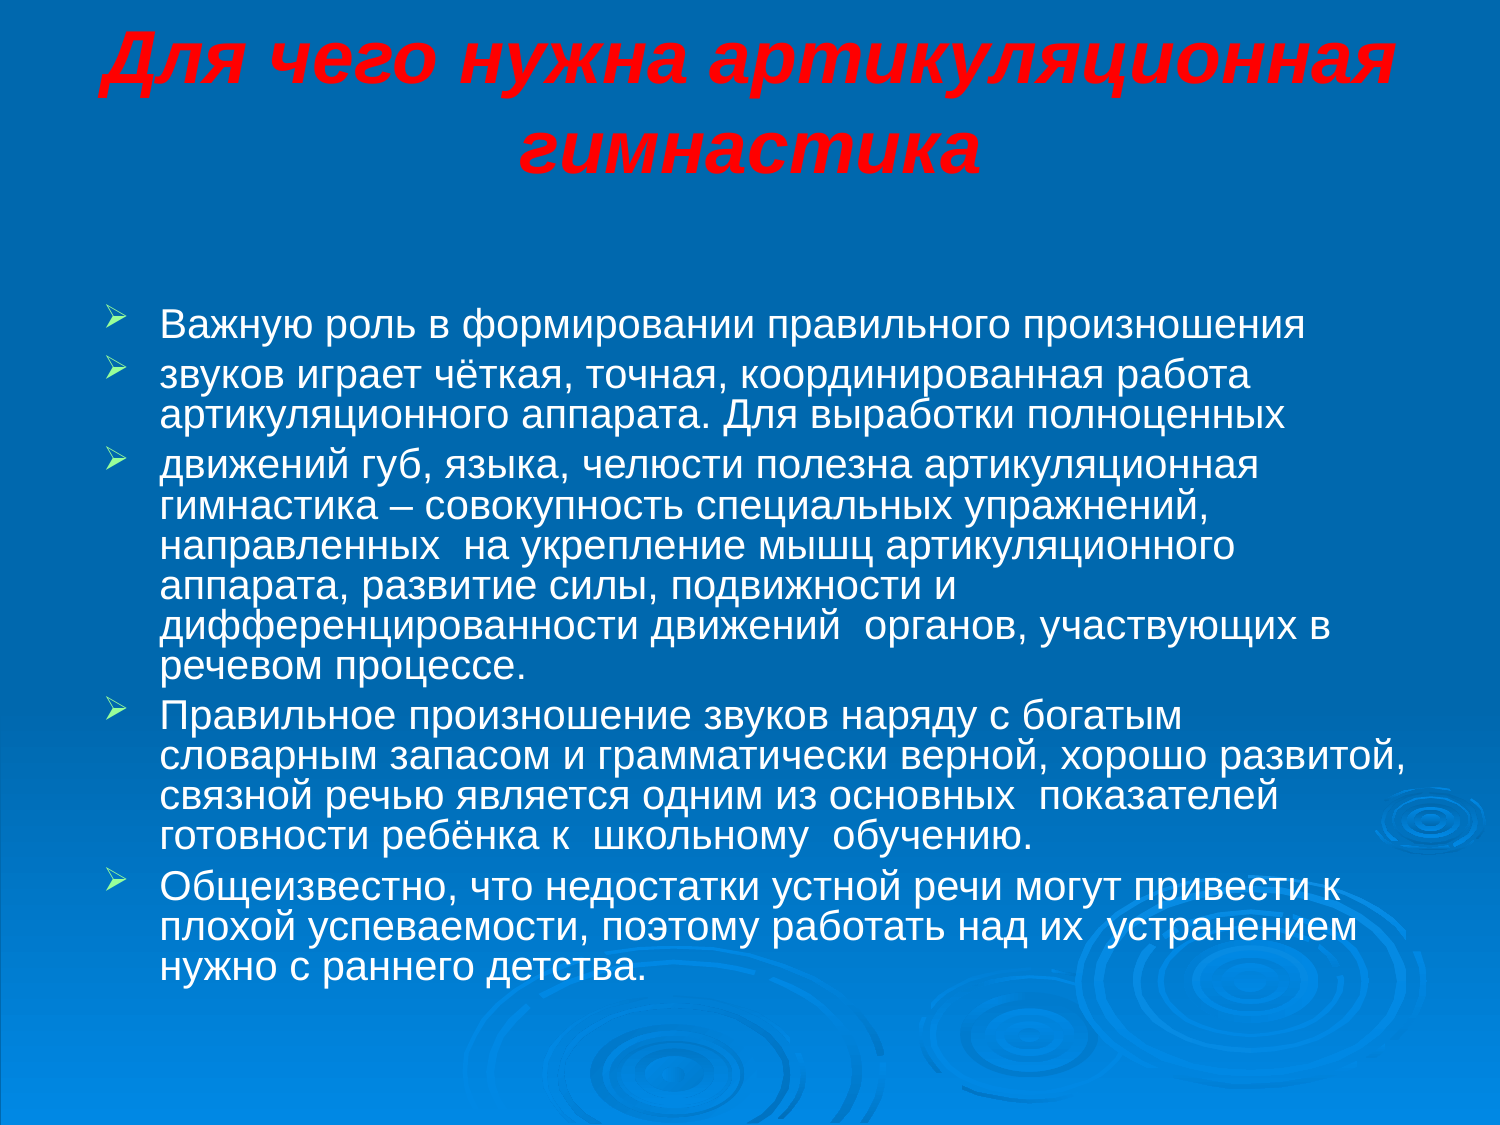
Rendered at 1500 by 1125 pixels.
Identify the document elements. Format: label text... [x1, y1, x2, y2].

text_box Для чего нужна артикуляционная гимнастика [76, 30, 1425, 256]
text_box Важную роль в формировании правильного произношения звуков играет чёткая, точная, координированная работа артикуляционного аппарата. Для выработки полноценных движений губ, языка, челюсти полезна артикуляционная гимнастика – совокупность специальных упражнений, направленных на укрепление мышц артикуляционного аппарата, развитие силы, подвижности и дифференцированности движений органов, участвующих в речевом процессе. Правильное произношение звуков наряду с богатым словарным запасом и грамматически верной, хорошо развитой, связной речью является одним из основных показателей готовности ребёнка к школьному обучению. Общеизвестно, что недостатки устной речи могут привести к плохой успеваемости, поэтому работать над их устранением нужно с раннего детства. [88, 207, 1425, 1071]
